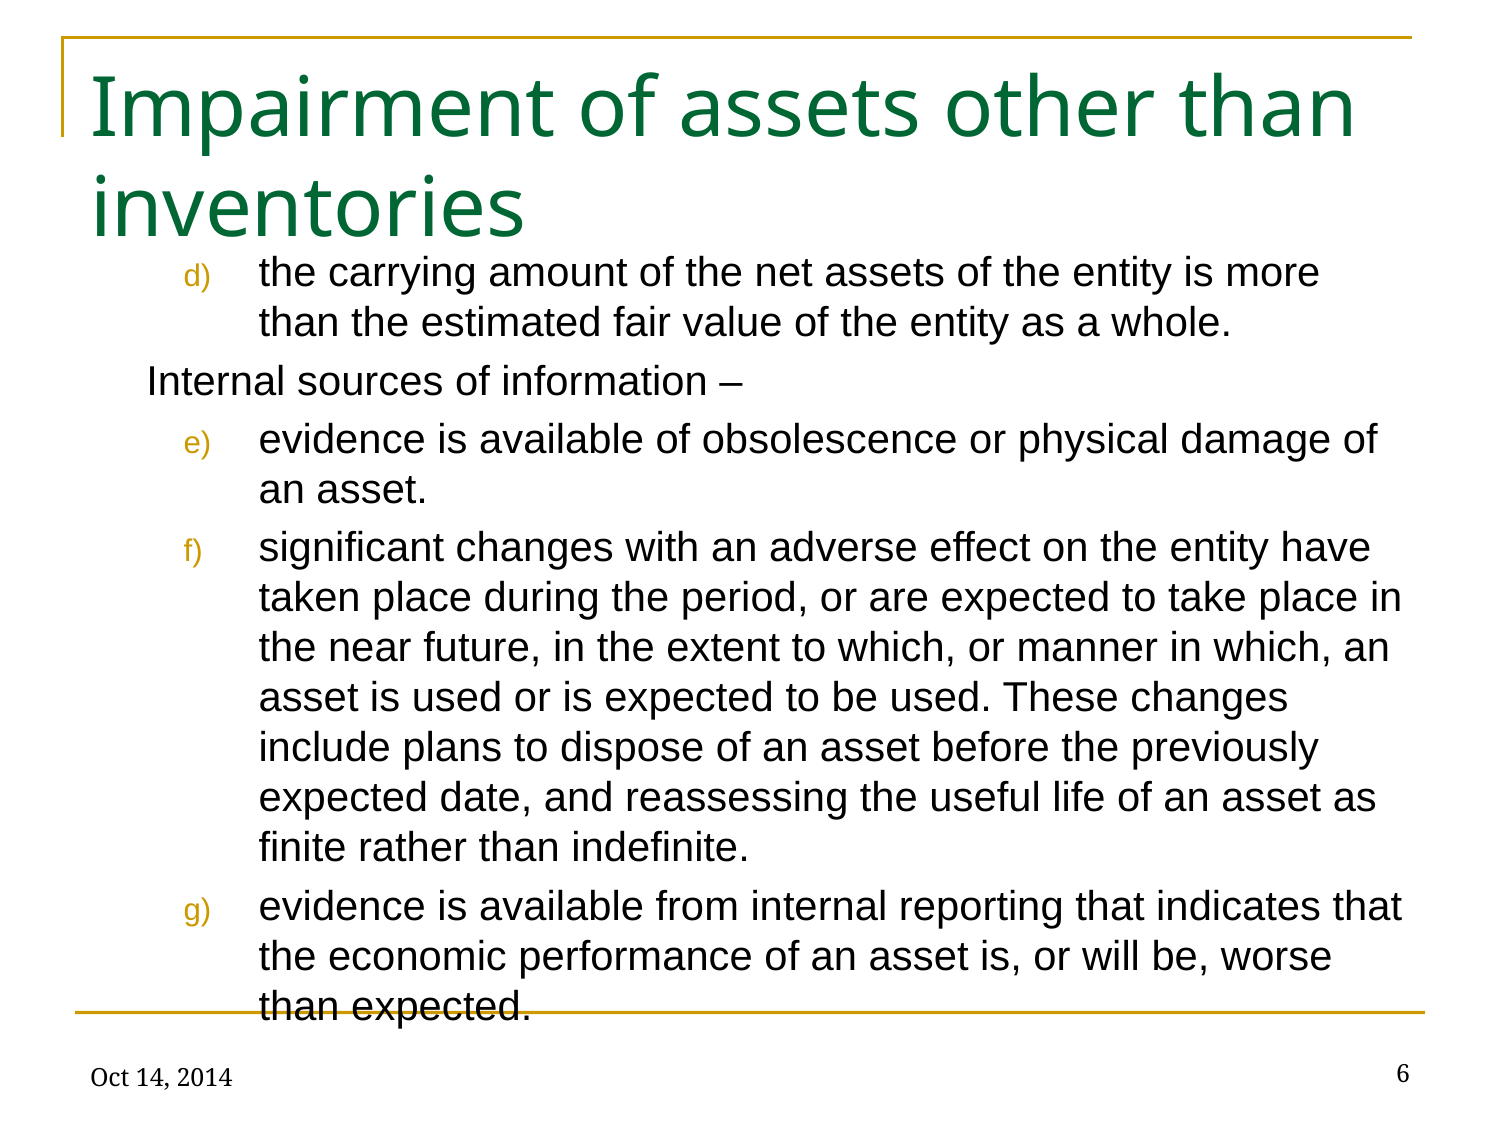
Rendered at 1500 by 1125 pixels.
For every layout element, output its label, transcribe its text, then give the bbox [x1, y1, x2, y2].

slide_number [74, 1023, 426, 1100]
list the carrying amount of the net assets of the entity is more than the estimated fair value of the entity as a whole. Internal sources of information – evidence is available of obsolescence or physical damage of an asset. significant changes with an adverse effect on the entity have taken place during the period, or are expected to take place in the near future, in the extent to which, or manner in which, an asset is used or is expected to be used. These changes include plans to dispose of an asset before the previously expected date, and reassessing the useful life of an asset as finite rather than indefinite. evidence is available from internal reporting that indicates that the economic performance of an asset is, or will be, worse than expected. [74, 237, 1426, 981]
title Impairment of assets other than inventories [74, 45, 1426, 233]
slide_number 6 [1074, 1023, 1426, 1100]
